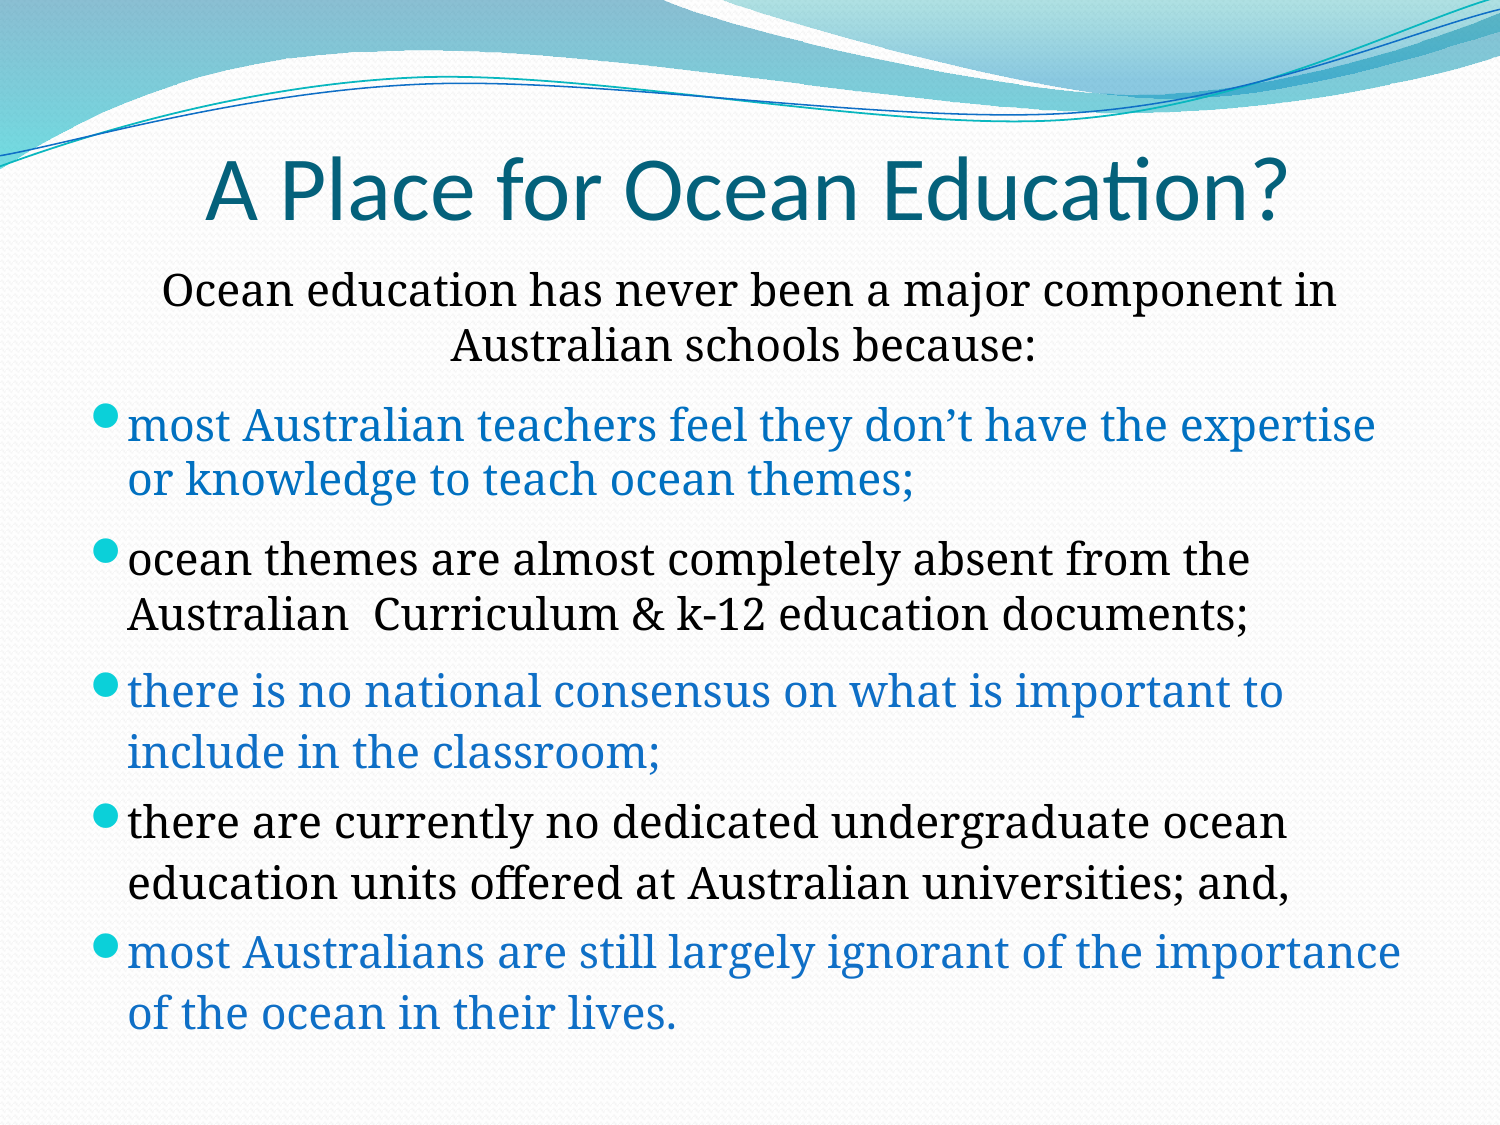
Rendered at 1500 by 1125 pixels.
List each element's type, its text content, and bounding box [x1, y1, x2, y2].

title A Place for Ocean Education? [75, 115, 1425, 244]
list Ocean education has never been a major component in Australian schools because: most Australian teachers feel they don’t have the expertise or knowledge to teach ocean themes; ocean themes are almost completely absent from the Australian Curriculum & k-12 education documents; there is no national consensus on what is important to include in the classroom; there are currently no dedicated undergraduate ocean education units offered at Australian universities; and, most Australians are still largely ignorant of the importance of the ocean in their lives. [75, 255, 1425, 1059]
